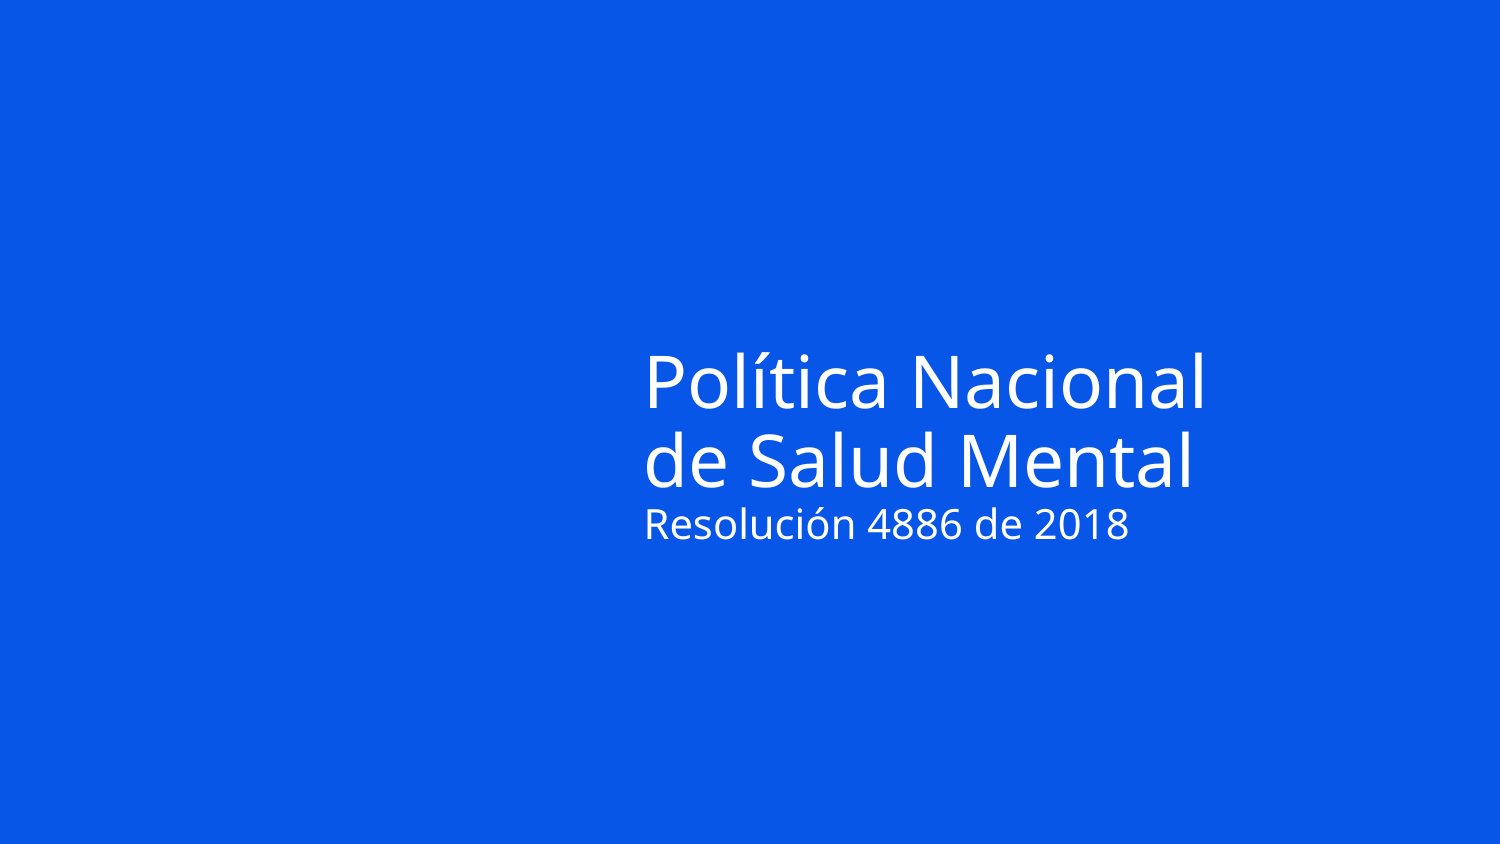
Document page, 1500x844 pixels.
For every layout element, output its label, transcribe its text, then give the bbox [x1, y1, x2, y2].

title Política Nacional de Salud Mental Resolución 4886 de 2018 [632, 145, 1293, 749]
